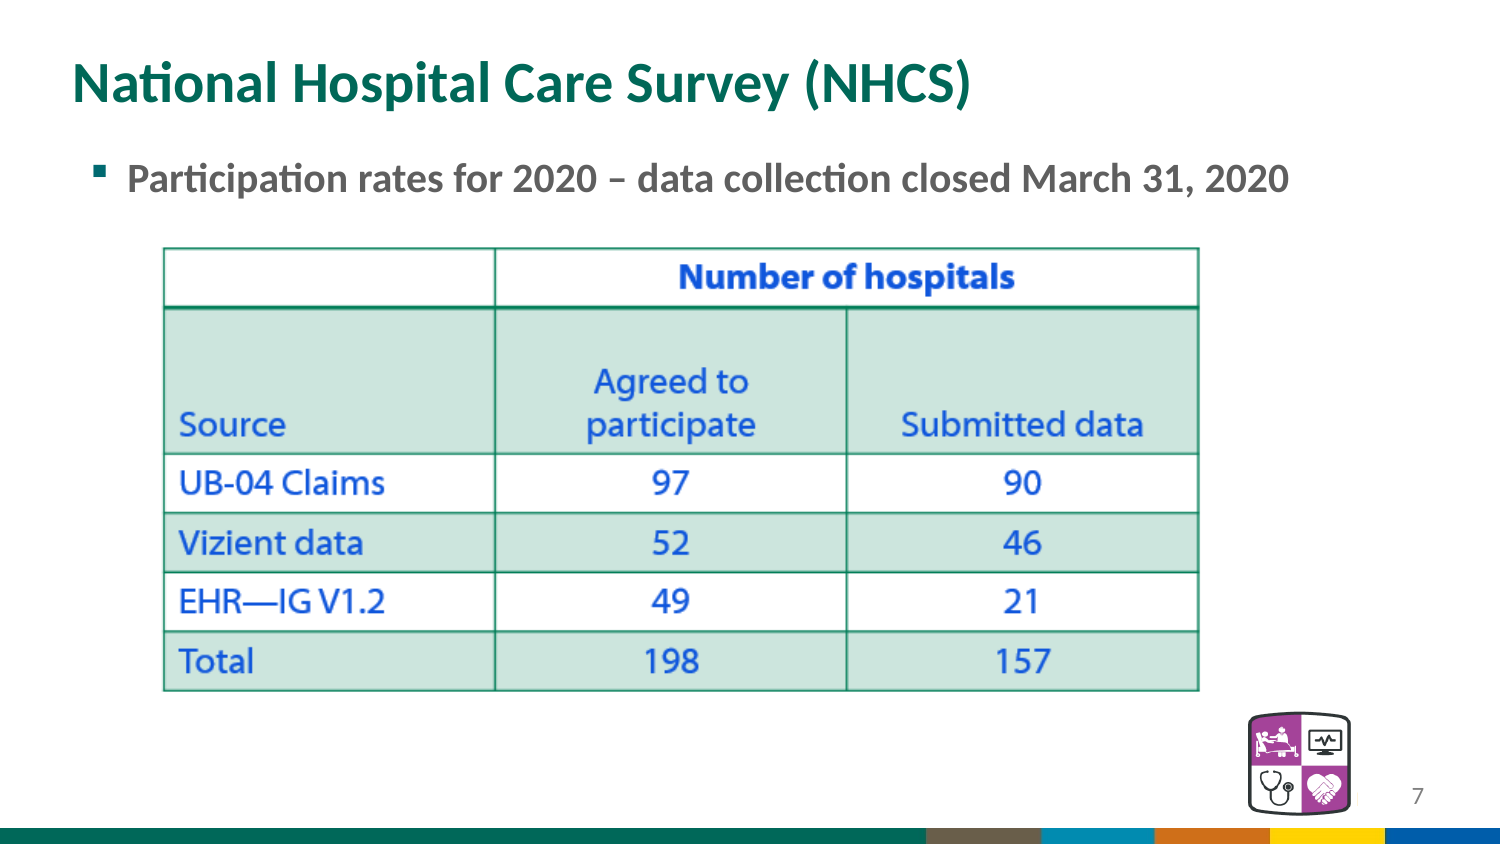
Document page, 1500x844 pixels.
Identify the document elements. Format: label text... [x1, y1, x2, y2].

picture [95, 220, 1220, 715]
picture [1236, 706, 1358, 820]
picture [0, 828, 1042, 844]
title National Hospital Care Survey (NHCS) [58, 10, 1464, 122]
list Participation rates for 2020 – data collection closed March 31, 2020 [75, 143, 1425, 692]
picture [1154, 828, 1500, 844]
